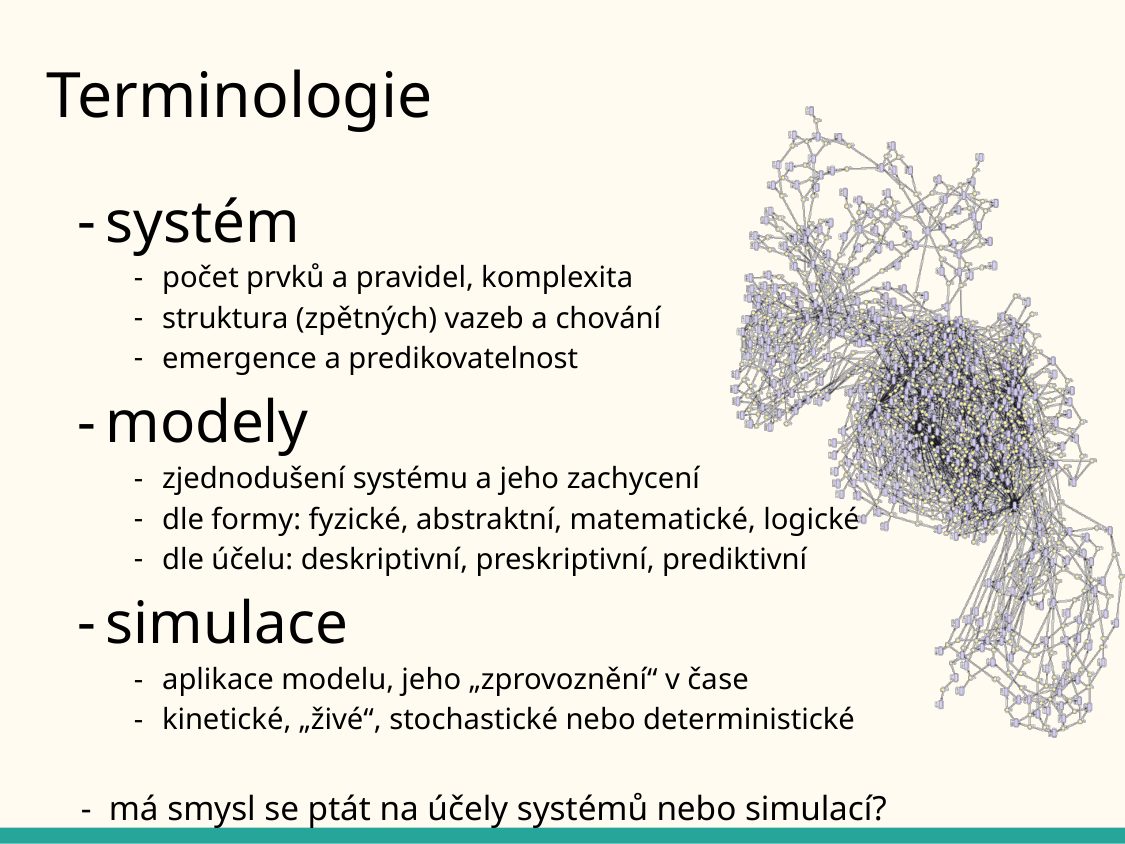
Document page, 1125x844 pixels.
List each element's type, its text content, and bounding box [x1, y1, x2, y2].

picture [611, 107, 1125, 737]
list systém počet prvků a pravidel, komplexita struktura (zpětných) vazeb a chování emergence a predikovatelnost modely zjednodušení systému a jeho zachycení dle formy: fyzické, abstraktní, matematické, logické dle účelu: deskriptivní, preskriptivní, prediktivní simulace aplikace modelu, jeho „zprovoznění“ v čase kinetické, „živé“, stochastické nebo deterministické má smysl se ptát na účely systémů nebo simulací? [38, 161, 965, 824]
title Terminologie [35, 43, 1084, 120]
